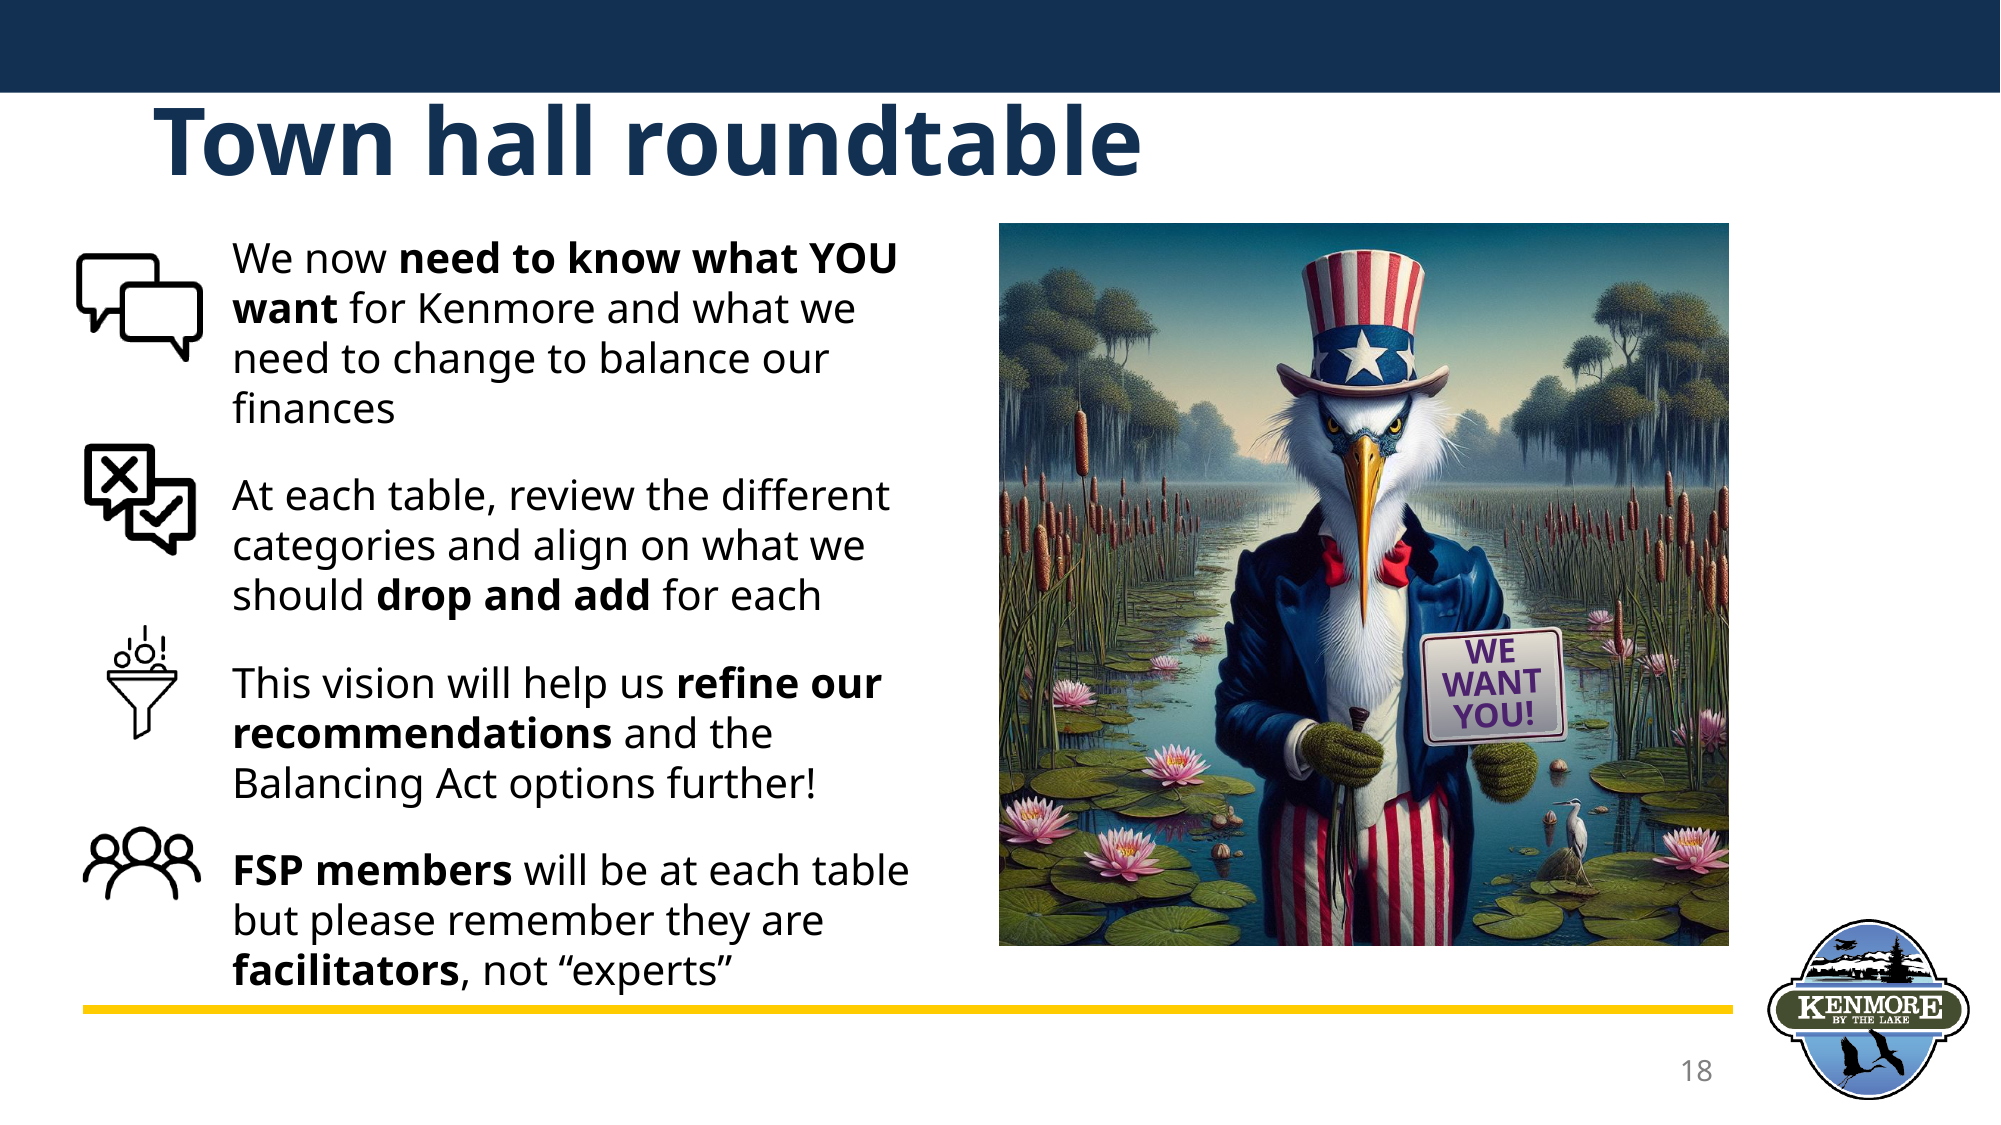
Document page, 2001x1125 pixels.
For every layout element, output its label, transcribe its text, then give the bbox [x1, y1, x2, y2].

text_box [999, 223, 1729, 946]
picture [71, 245, 212, 366]
title Town hall roundtable [137, 93, 1863, 197]
picture [79, 439, 204, 560]
text_box We now need to know what YOU want for Kenmore and what we need to change to balance our finances At each table, review the different categories and align on what we should drop and add for each This vision will help us refine our recommendations and the Balancing Act options further! FSP members will be at each table but please remember they are facilitators, not “experts” [217, 223, 946, 946]
picture [74, 807, 209, 913]
picture [99, 622, 184, 743]
slide_number 18 [1412, 1042, 1729, 1103]
picture [1767, 919, 1970, 1100]
